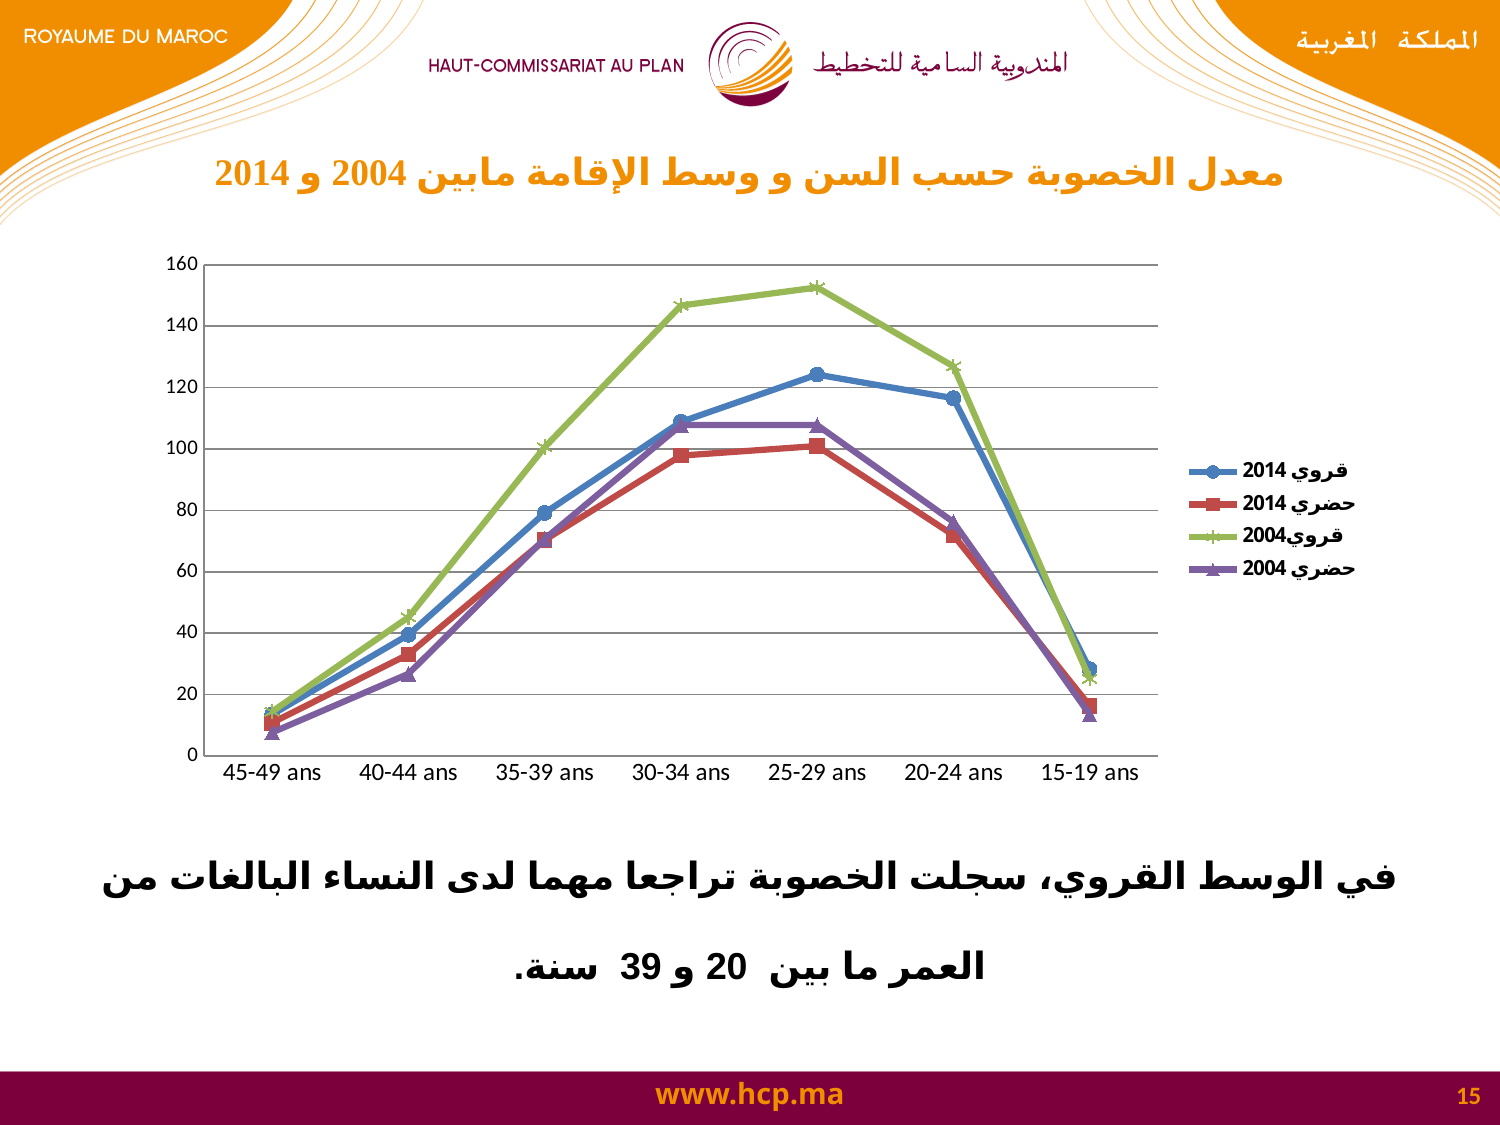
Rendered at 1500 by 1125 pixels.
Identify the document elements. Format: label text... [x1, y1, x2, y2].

chart [140, 243, 1377, 799]
picture [0, 1, 1500, 141]
text_box في الوسط القروي، سجلت الخصوبة تراجعا مهما لدى النساء البالغات من العمر ما بين 20 و 39 سنة. [81, 799, 1418, 995]
slide_number 15 [1269, 1068, 1497, 1122]
text_box معدل الخصوبة حسب السن و وسط الإقامة مابين 2004 و 2014 [0, 141, 1500, 201]
picture [0, 201, 1500, 1125]
